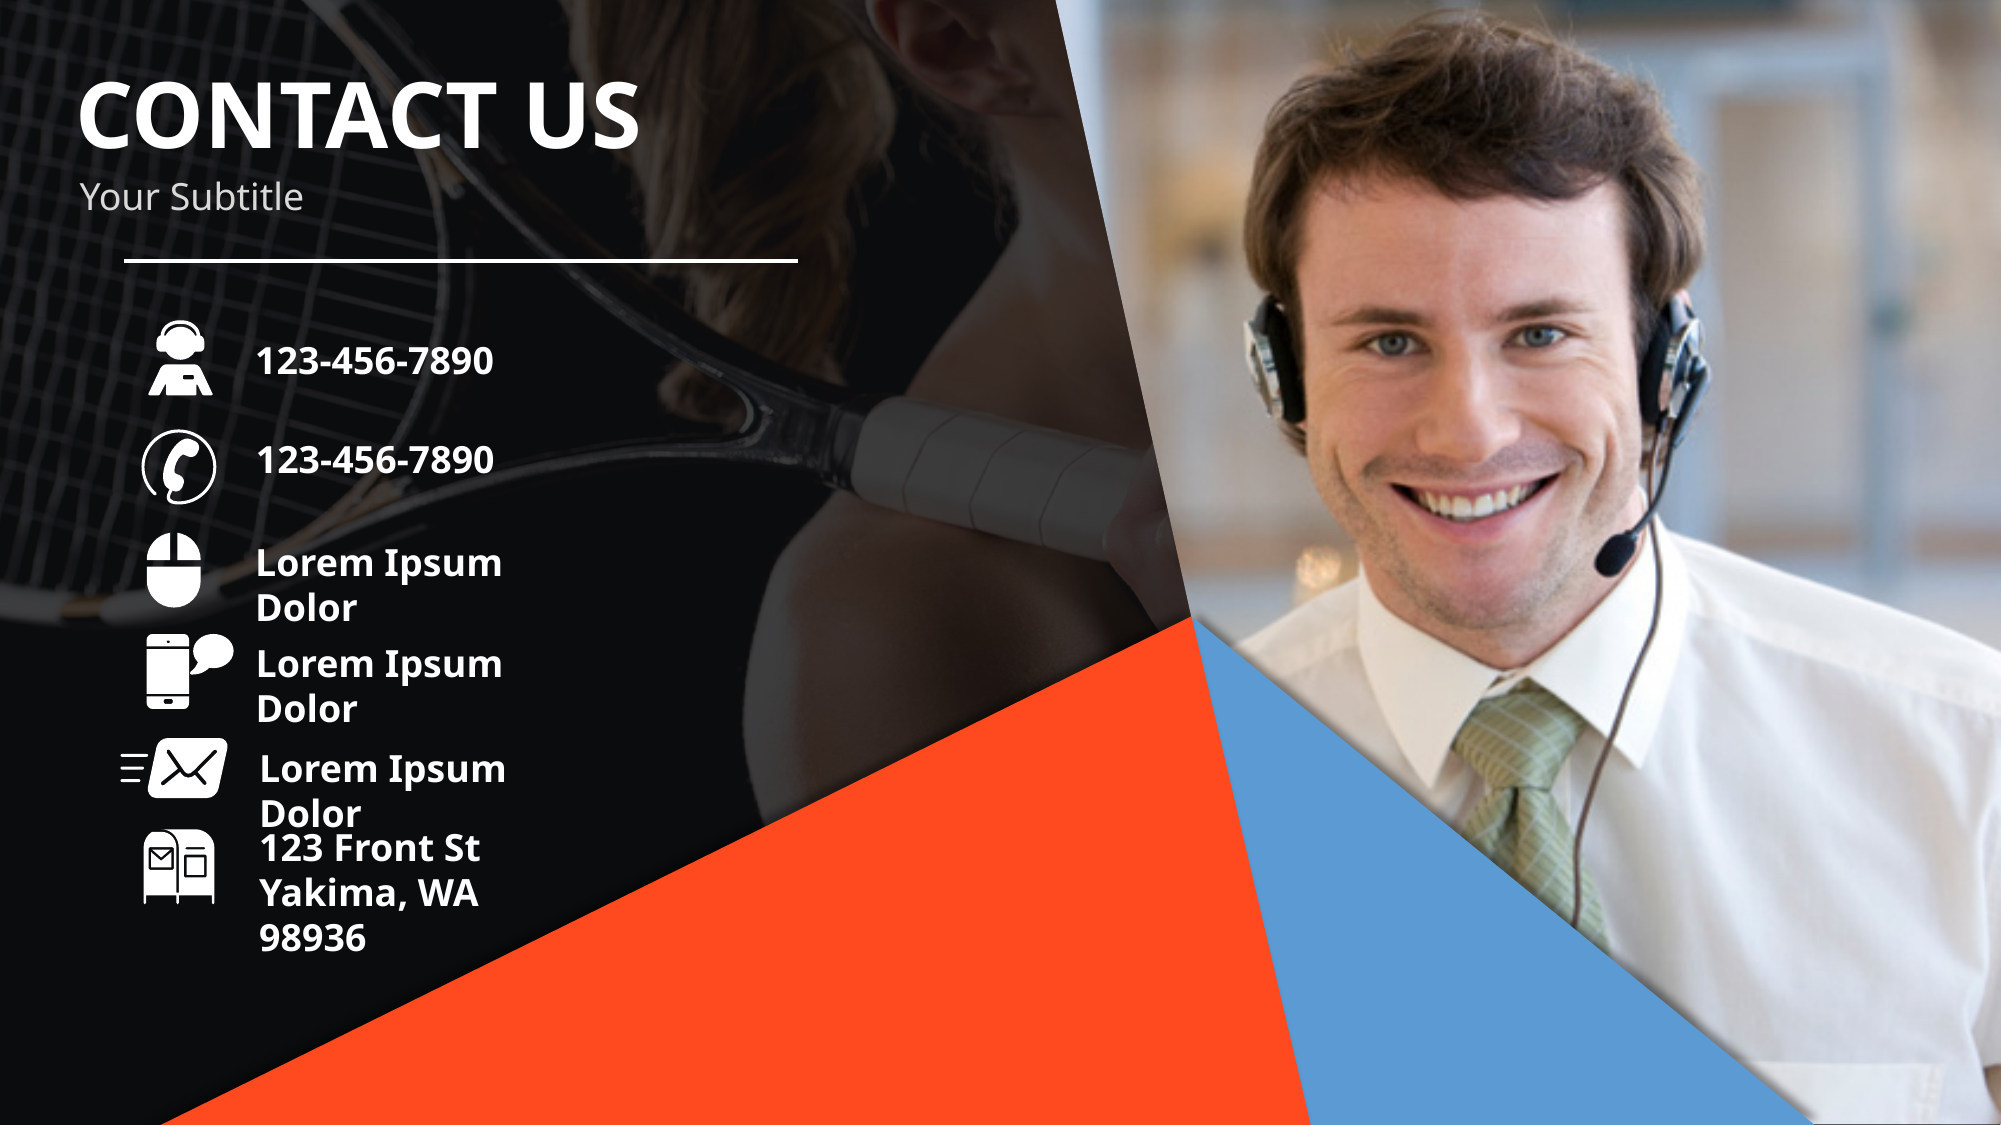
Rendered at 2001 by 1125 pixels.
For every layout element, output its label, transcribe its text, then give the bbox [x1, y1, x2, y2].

text_box Lorem Ipsum Dolor [244, 737, 590, 816]
text_box Lorem Ipsum Dolor [240, 531, 586, 632]
text_box [1195, 617, 1817, 1125]
text_box [1054, 0, 2000, 1125]
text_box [143, 829, 215, 905]
text_box [158, 614, 1312, 1125]
text_box Lorem Ipsum Dolor [240, 632, 586, 738]
text_box 123-456-7890 [241, 428, 541, 489]
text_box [120, 737, 228, 798]
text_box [146, 633, 234, 709]
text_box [60, 49, 1020, 227]
text_box [146, 566, 201, 608]
text_box [177, 532, 201, 561]
text_box 123 Front St Yakima, WA 98936 [244, 816, 590, 967]
text_box [146, 532, 171, 561]
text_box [148, 320, 213, 396]
text_box 123-456-7890 [240, 329, 541, 390]
text_box [141, 429, 217, 505]
